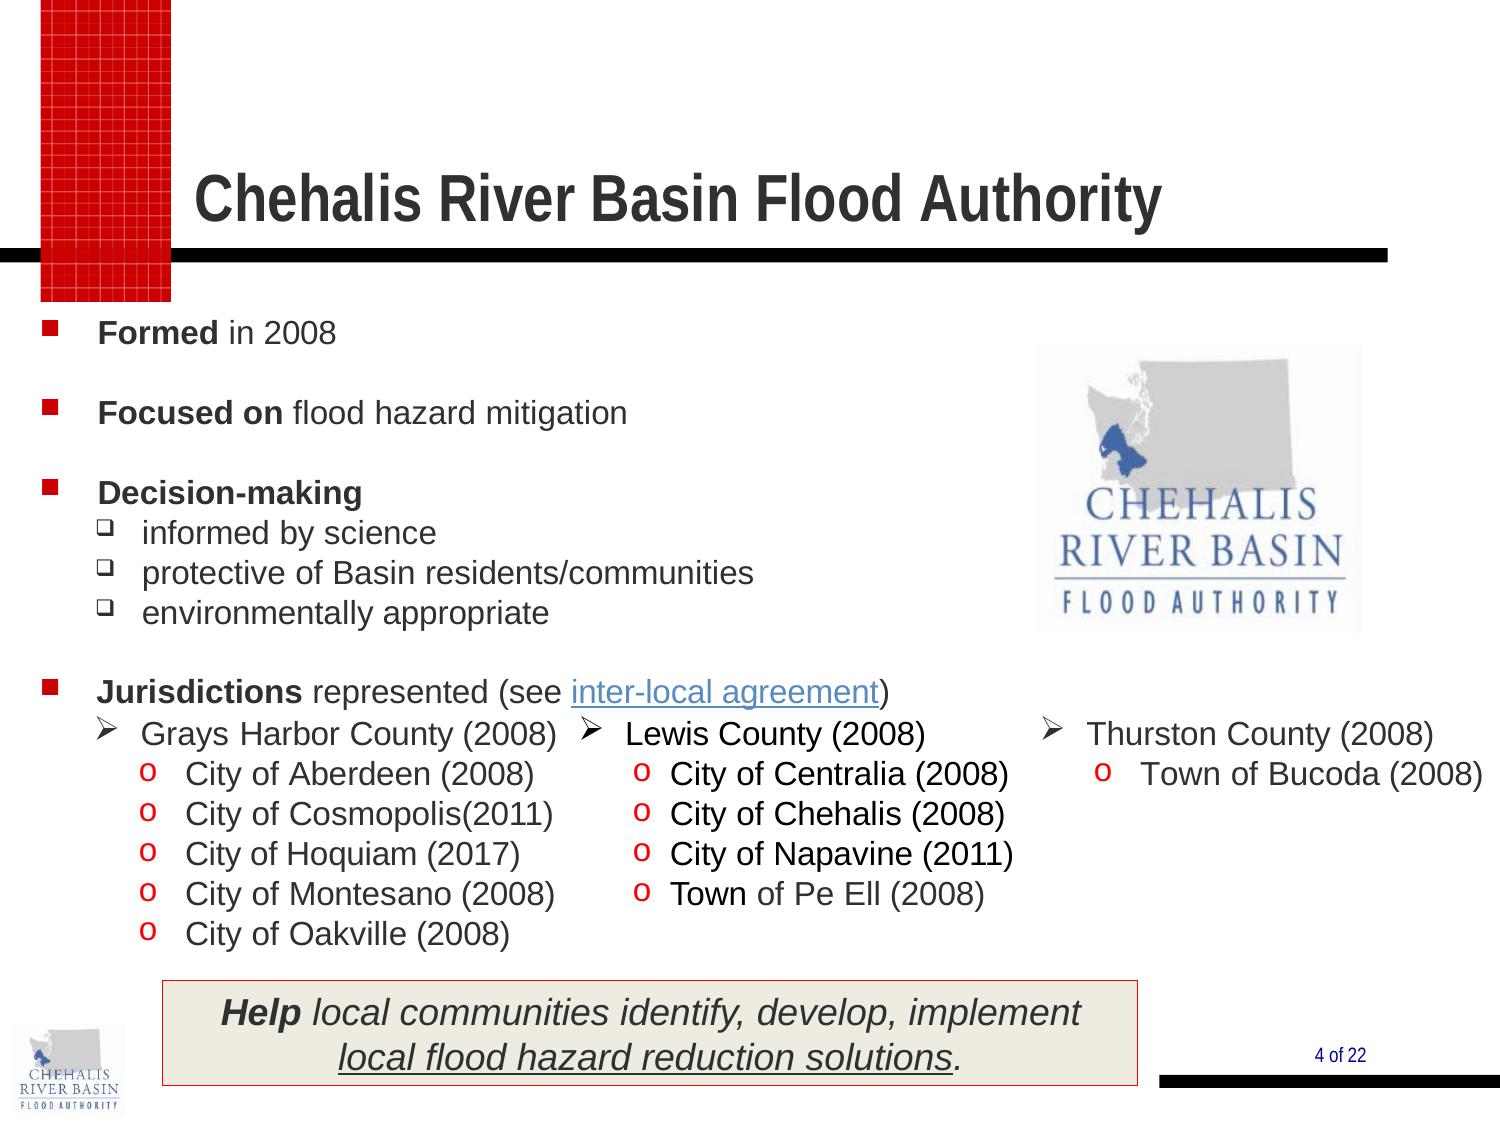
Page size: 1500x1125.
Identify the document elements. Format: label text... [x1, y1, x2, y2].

text_box Grays Harbor County (2008) City of Aberdeen (2008) City of Cosmopolis(2011) City of Hoquiam (2017) City of Montesano (2008) City of Oakville (2008) [91, 712, 588, 953]
text_box Formed in 2008 Focused on flood hazard mitigation Decision-making informed by science protective of Basin residents/communities environmentally appropriate Jurisdictions represented (see inter-local agreement) [37, 311, 1000, 711]
text_box Lewis County (2008) City of Centralia (2008) City of Chehalis (2008) City of Napavine (2011) Town of Pe Ell (2008) [576, 712, 1049, 913]
text_box [11, 1024, 125, 1115]
text_box [1035, 346, 1363, 634]
slide_number 4 of 22 [1310, 1041, 1388, 1067]
picture [40, 0, 171, 302]
text_box Chehalis River Basin Flood Authority [192, 155, 1218, 236]
text_box Thurston County (2008) Town of Bucoda (2008) [1049, 712, 1500, 793]
text_box Help local communities identify, develop, implement local flood hazard reduction solutions. [162, 980, 1138, 1086]
